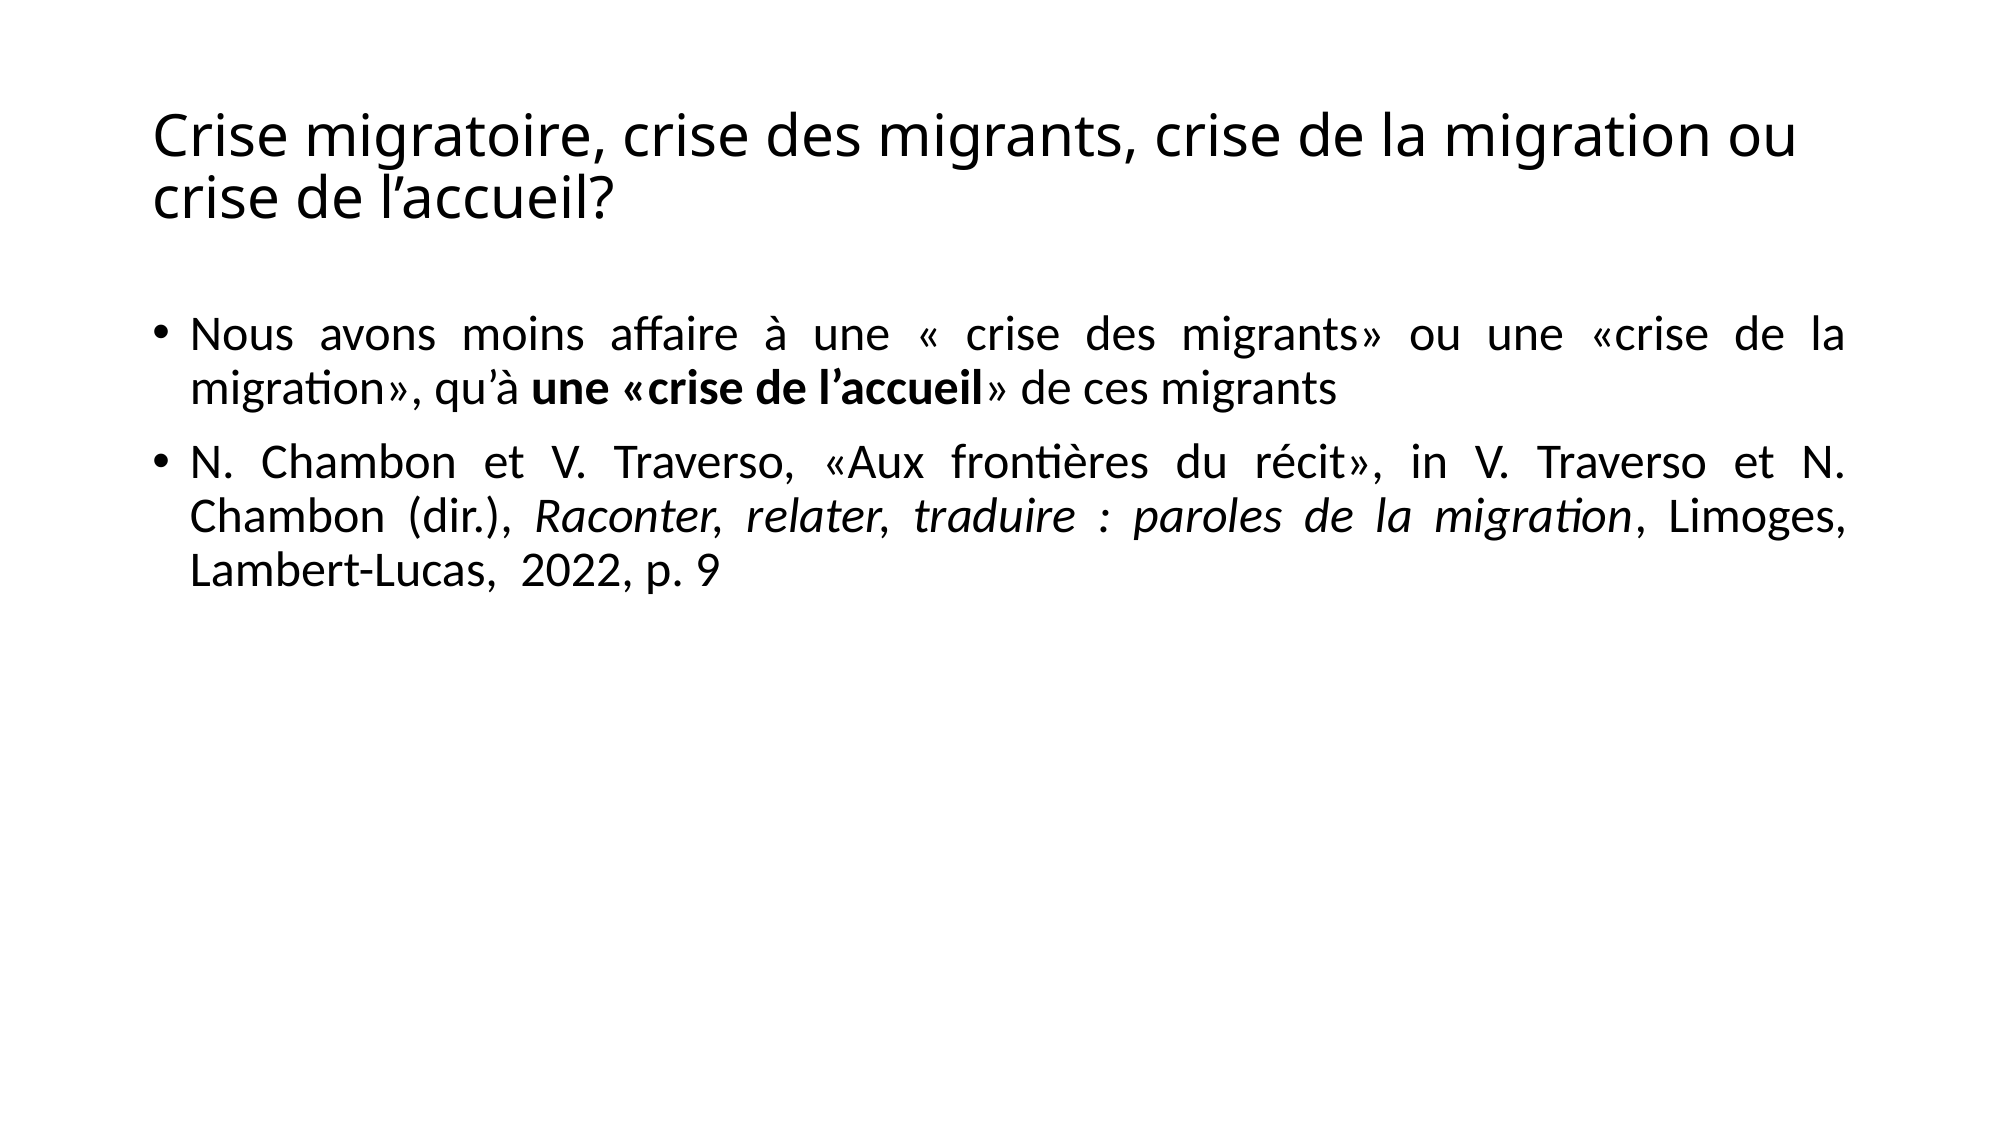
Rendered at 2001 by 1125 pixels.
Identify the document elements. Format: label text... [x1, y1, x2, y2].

list Nous avons moins affaire à une « crise des migrants» ou une «crise de la migration», qu’à une «crise de l’accueil» de ces migrants N. Chambon et V. Traverso, «Aux frontières du récit», in V. Traverso et N. Chambon (dir.), Raconter, relater, traduire : paroles de la migration, Limoges, Lambert-Lucas, 2022, p. 9 [137, 299, 1863, 1014]
title Crise migratoire, crise des migrants, crise de la migration ou crise de l’accueil? [137, 59, 1863, 278]
